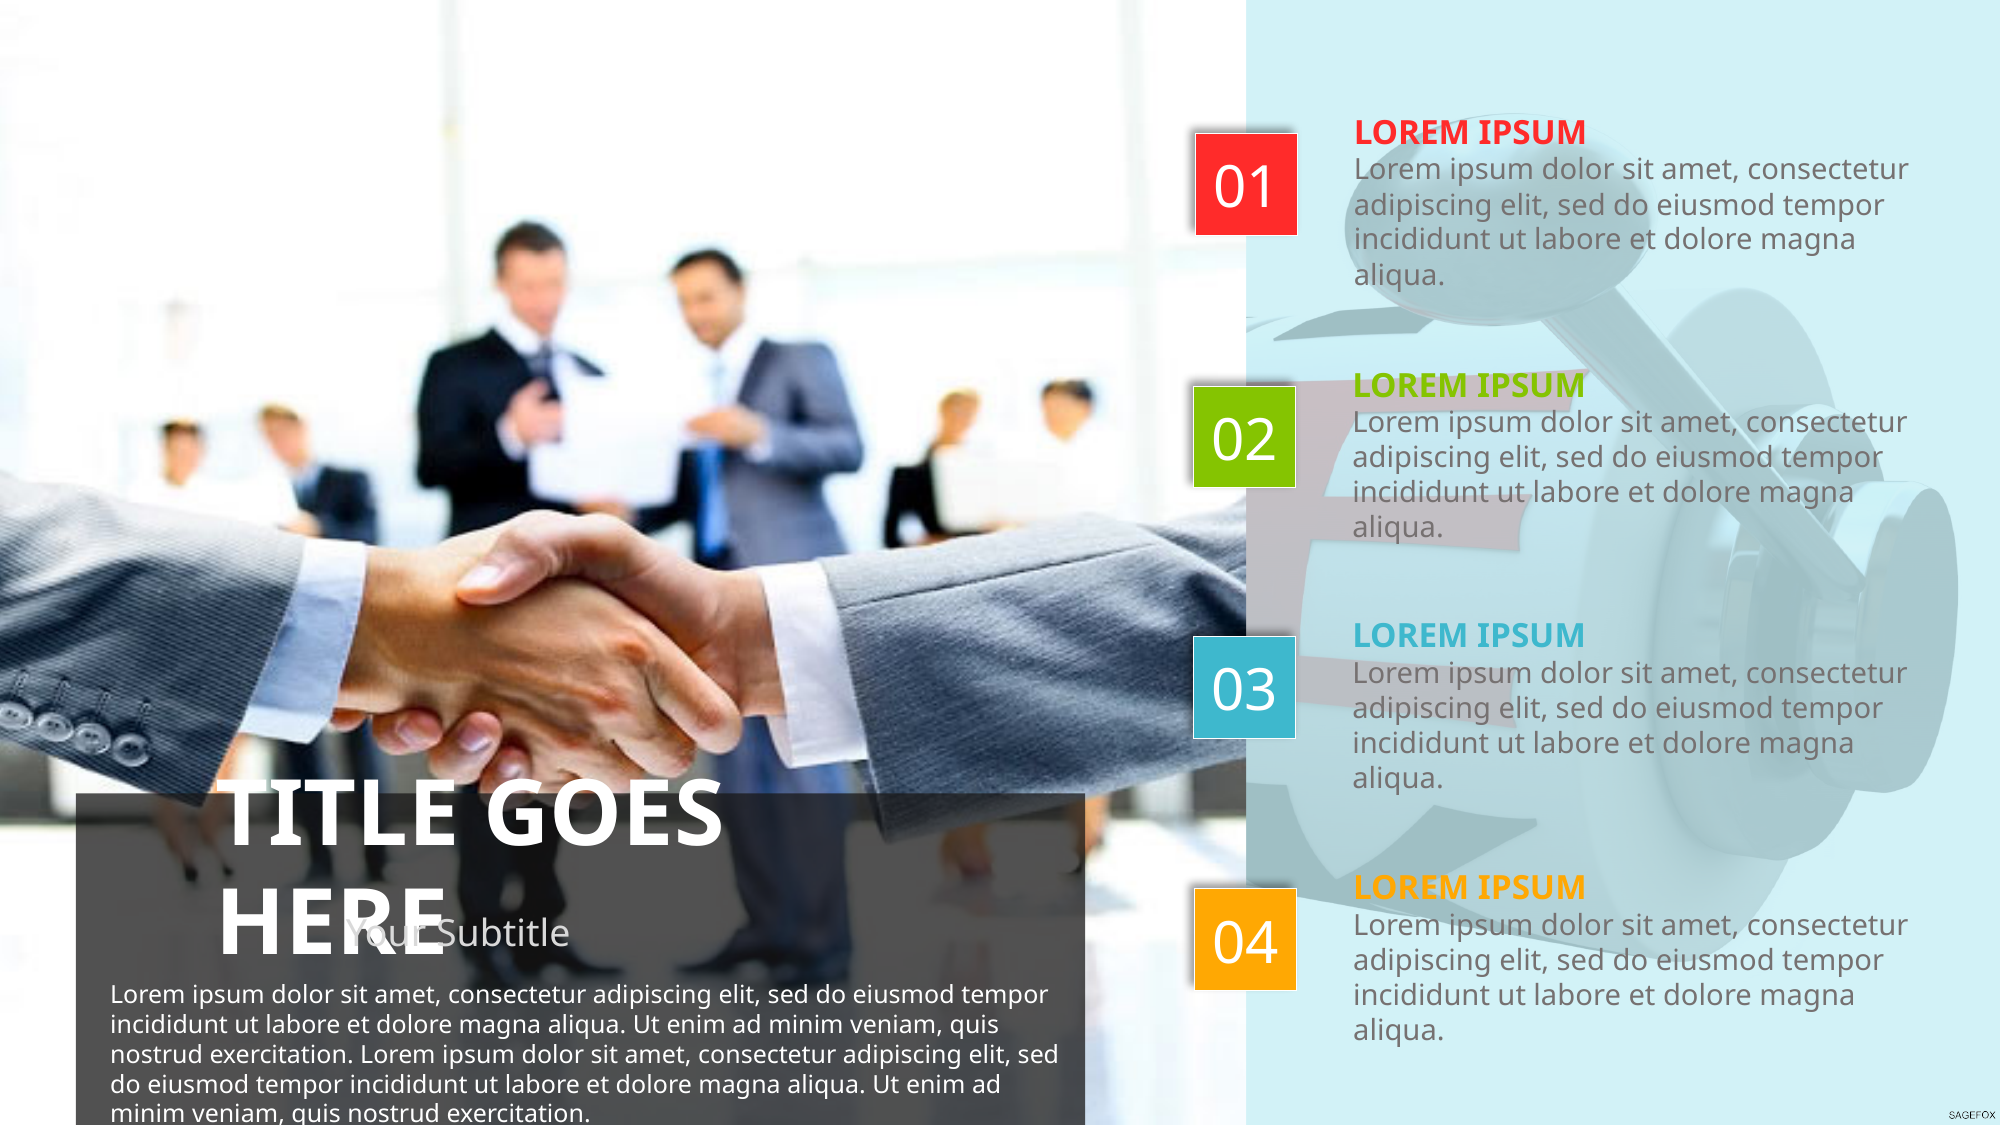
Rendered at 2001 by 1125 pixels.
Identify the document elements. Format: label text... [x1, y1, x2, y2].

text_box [95, 807, 846, 958]
text_box [75, 792, 1086, 1125]
text_box Lorem ipsum dolor sit amet, consectetur adipiscing elit, sed do eiusmod tempor incididunt ut labore et dolore magna aliqua. Ut enim ad minim veniam, quis nostrud exercitation. Lorem ipsum dolor sit amet, consectetur adipiscing elit, sed do eiusmod tempor incididunt ut labore et dolore magna aliqua. Ut enim ad minim veniam, quis nostrud exercitation. [95, 970, 1097, 1125]
text_box 04 [1194, 888, 1298, 992]
text_box 03 [1193, 636, 1297, 739]
picture [1925, 0, 2001, 1125]
text_box LOREM IPSUM Lorem ipsum dolor sit amet, consectetur adipiscing elit, sed do eiusmod tempor incididunt ut labore et dolore magna aliqua. [1343, 861, 1949, 1052]
text_box LOREM IPSUM Lorem ipsum dolor sit amet, consectetur adipiscing elit, sed do eiusmod tempor incididunt ut labore et dolore magna aliqua. [1342, 358, 1948, 549]
text_box LOREM IPSUM Lorem ipsum dolor sit amet, consectetur adipiscing elit, sed do eiusmod tempor incididunt ut labore et dolore magna aliqua. [1343, 105, 1950, 296]
text_box LOREM IPSUM Lorem ipsum dolor sit amet, consectetur adipiscing elit, sed do eiusmod tempor incididunt ut labore et dolore magna aliqua. [1342, 609, 1948, 799]
text_box 01 [1194, 132, 1298, 236]
text_box [0, 0, 1247, 1125]
text_box 02 [1193, 385, 1297, 489]
